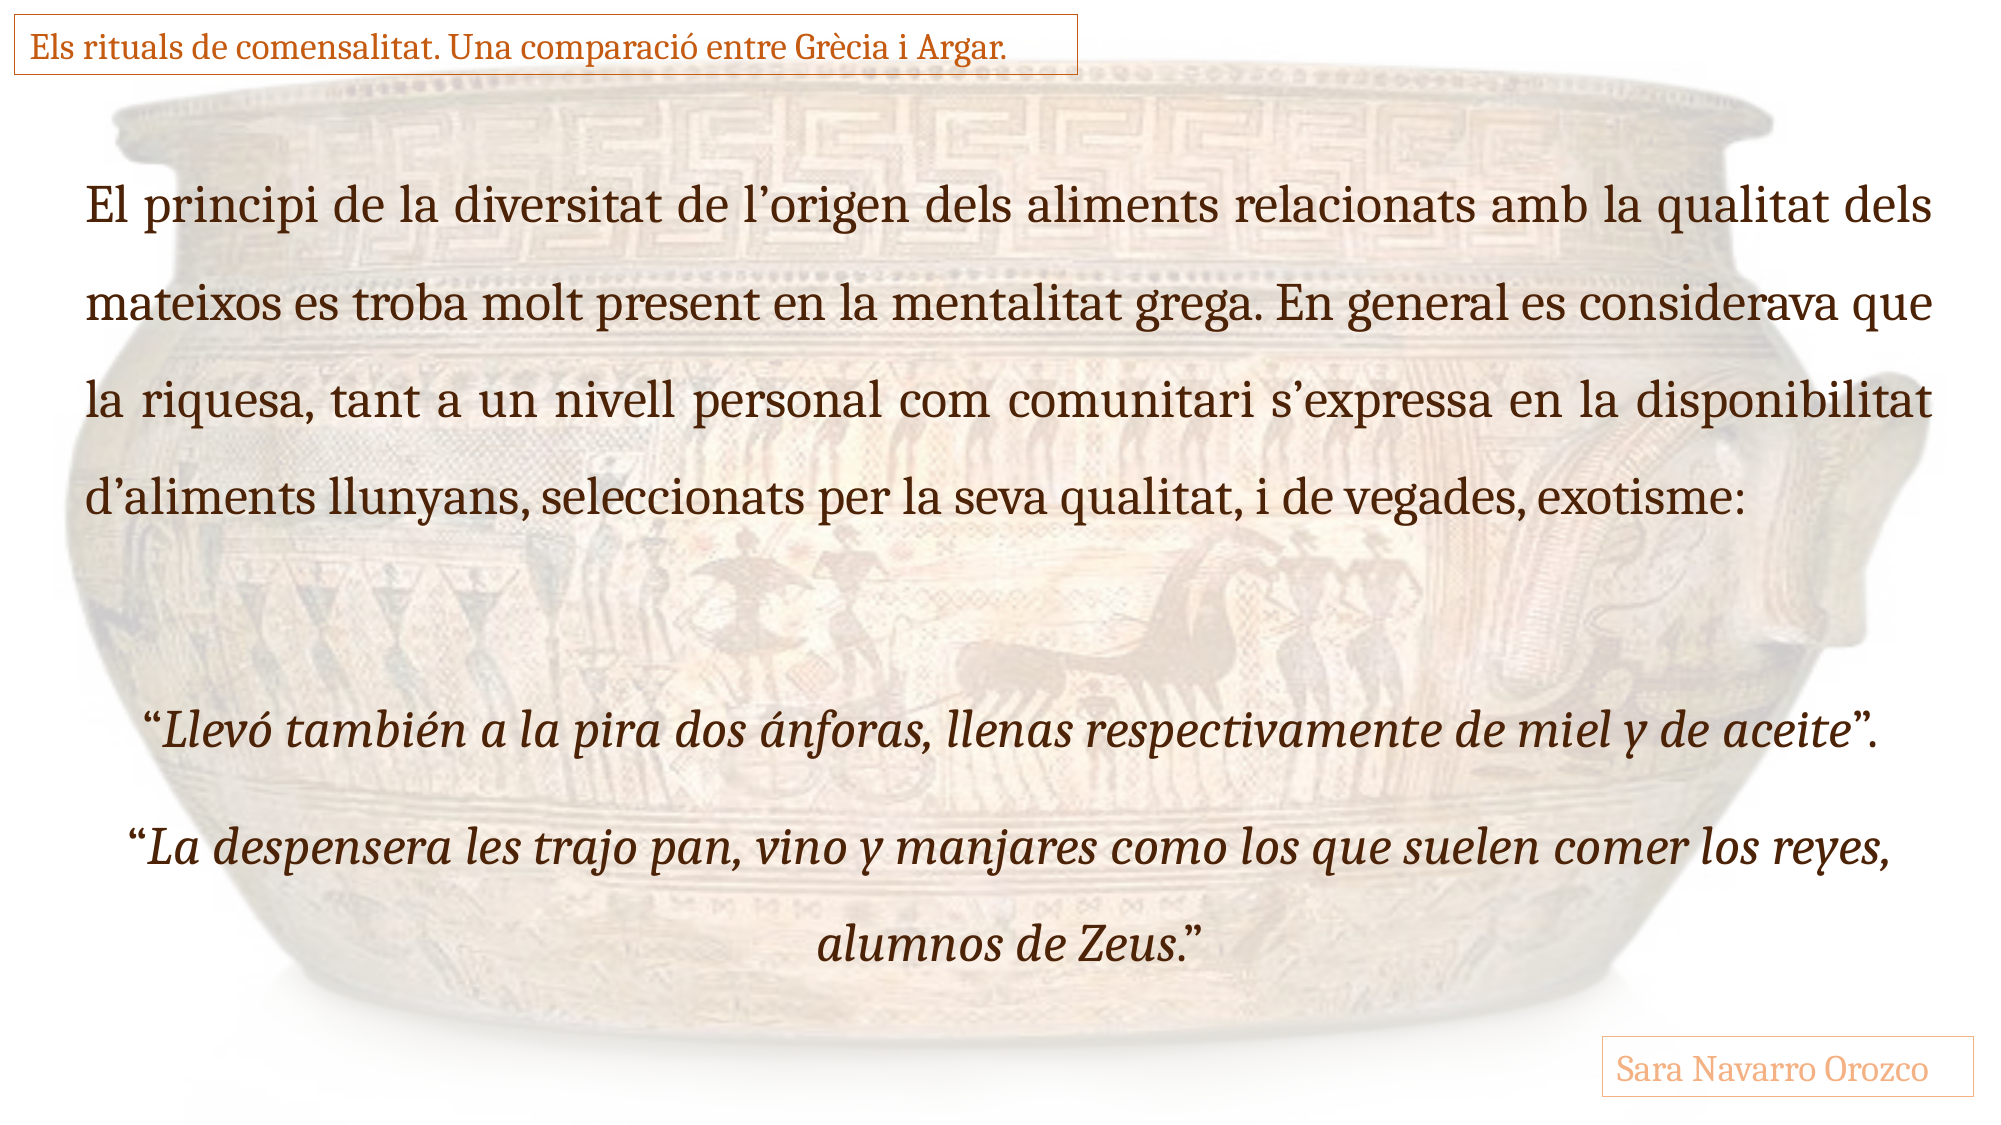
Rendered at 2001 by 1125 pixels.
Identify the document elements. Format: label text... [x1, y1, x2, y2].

text_box Els rituals de comensalitat. Una comparació entre Grècia i Argar. [14, 14, 1078, 75]
text_box Sara Navarro Orozco [1602, 1036, 1974, 1097]
list El principi de la diversitat de l’origen dels aliments relacionats amb la qualitat dels mateixos es troba molt present en la mentalitat grega. En general es considerava que la riquesa, tant a un nivell personal com comunitari s’expressa en la disponibilitat d’aliments llunyans, seleccionats per la seva qualitat, i de vegades, exotisme: “Llevó también a la pira dos ánforas, llenas respectivamente de miel y de aceite”. “La despensera les trajo pan, vino y manjares como los que suelen comer los reyes, alumnos de Zeus.” [70, 128, 1950, 1014]
